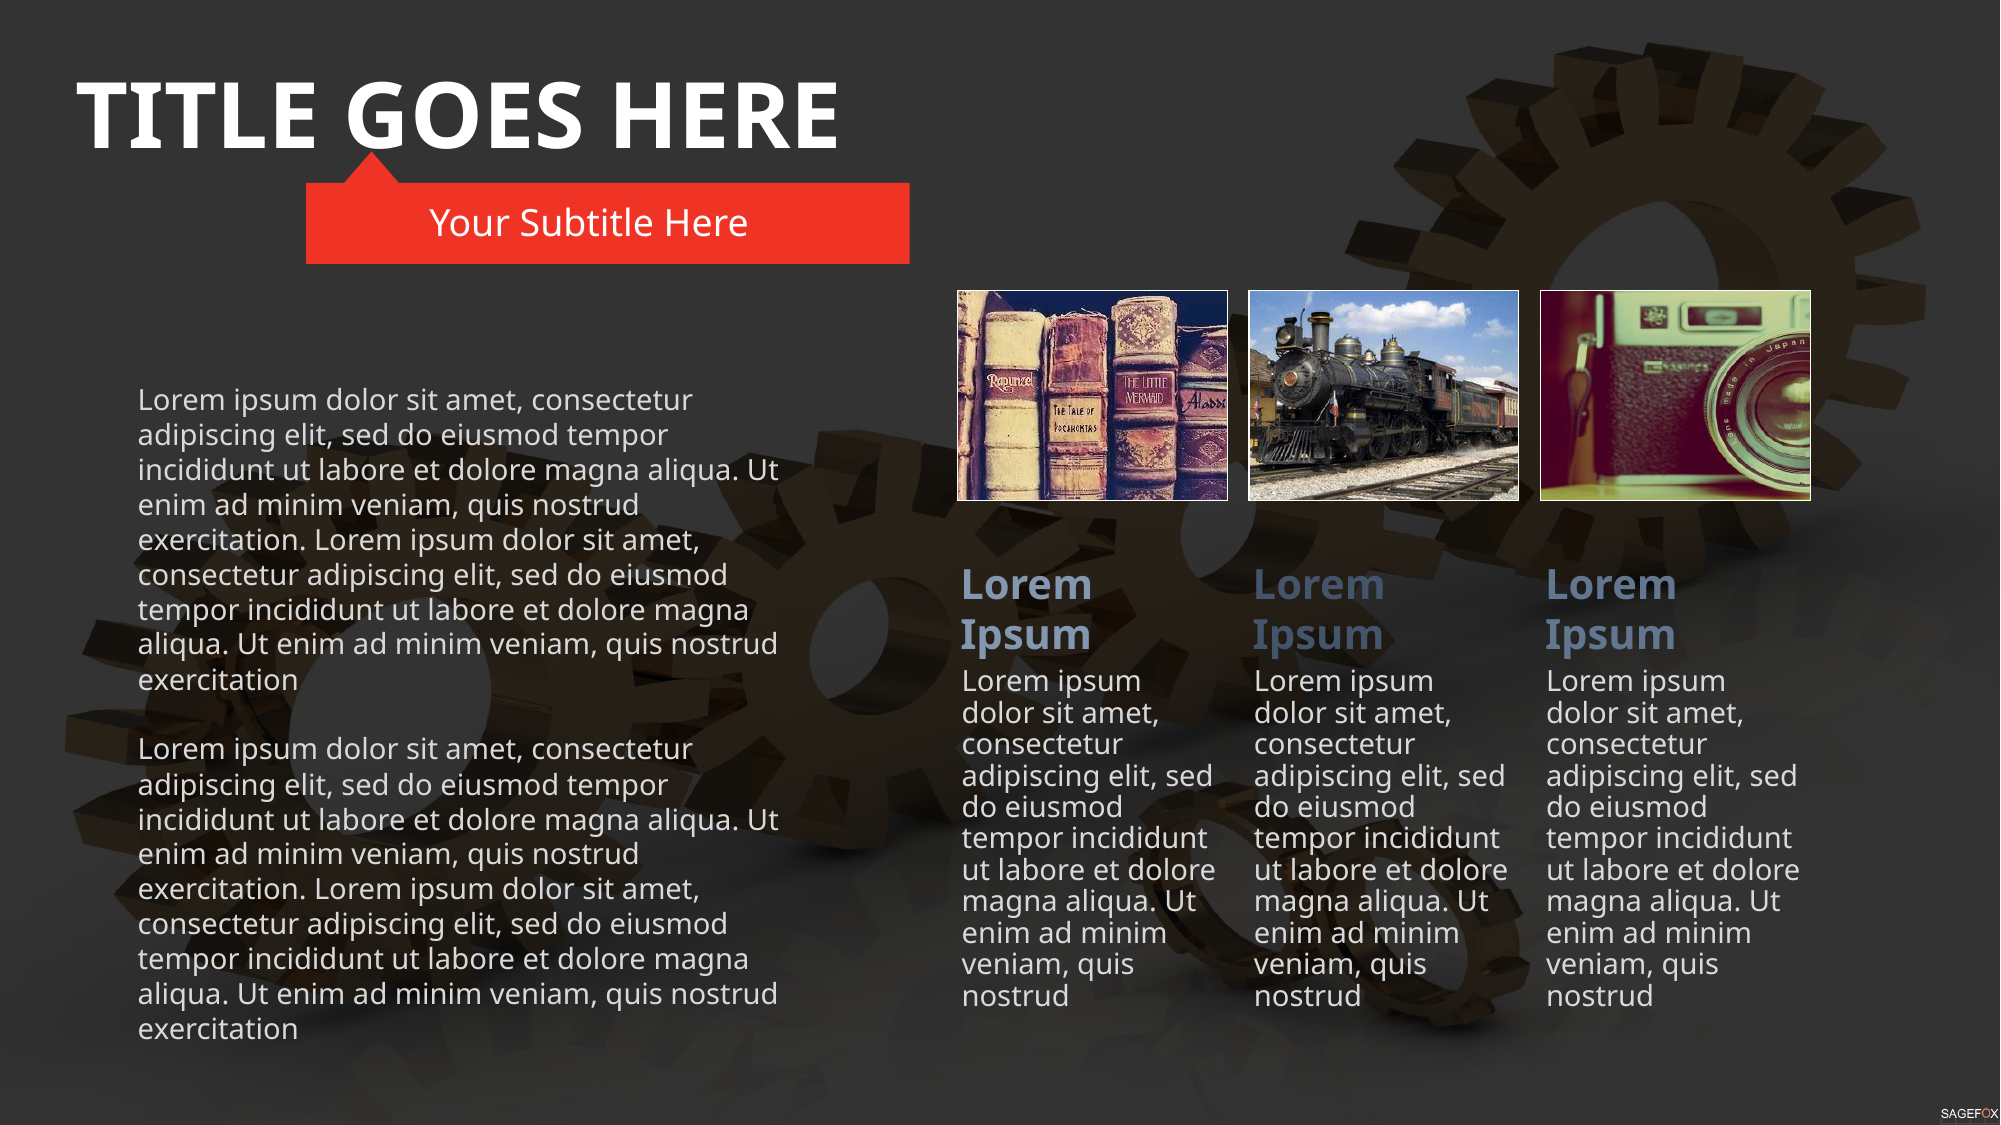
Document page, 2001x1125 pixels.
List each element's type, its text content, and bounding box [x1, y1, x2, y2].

text_box [1540, 290, 1812, 502]
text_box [1530, 550, 1807, 1000]
text_box Lorem ipsum dolor sit amet, consectetur adipiscing elit, sed do eiusmod tempor incididunt ut labore et dolore magna aliqua. Ut enim ad minim veniam, quis nostrud exercitation. Lorem ipsum dolor sit amet, consectetur adipiscing elit, sed do eiusmod tempor incididunt ut labore et dolore magna aliqua. Ut enim ad minim veniam, quis nostrud exercitation Lorem ipsum dolor sit amet, consectetur adipiscing elit, sed do eiusmod tempor incididunt ut labore et dolore magna aliqua. Ut enim ad minim veniam, quis nostrud exercitation. Lorem ipsum dolor sit amet, consectetur adipiscing elit, sed do eiusmod tempor incididunt ut labore et dolore magna aliqua. Ut enim ad minim veniam, quis nostrud exercitation [122, 373, 798, 1125]
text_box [945, 550, 1223, 1000]
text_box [306, 151, 910, 264]
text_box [1237, 550, 1515, 1000]
text_box TITLE GOES HERE [60, 49, 965, 175]
picture [0, 0, 2001, 1125]
text_box [1248, 290, 1520, 502]
text_box [956, 290, 1228, 502]
